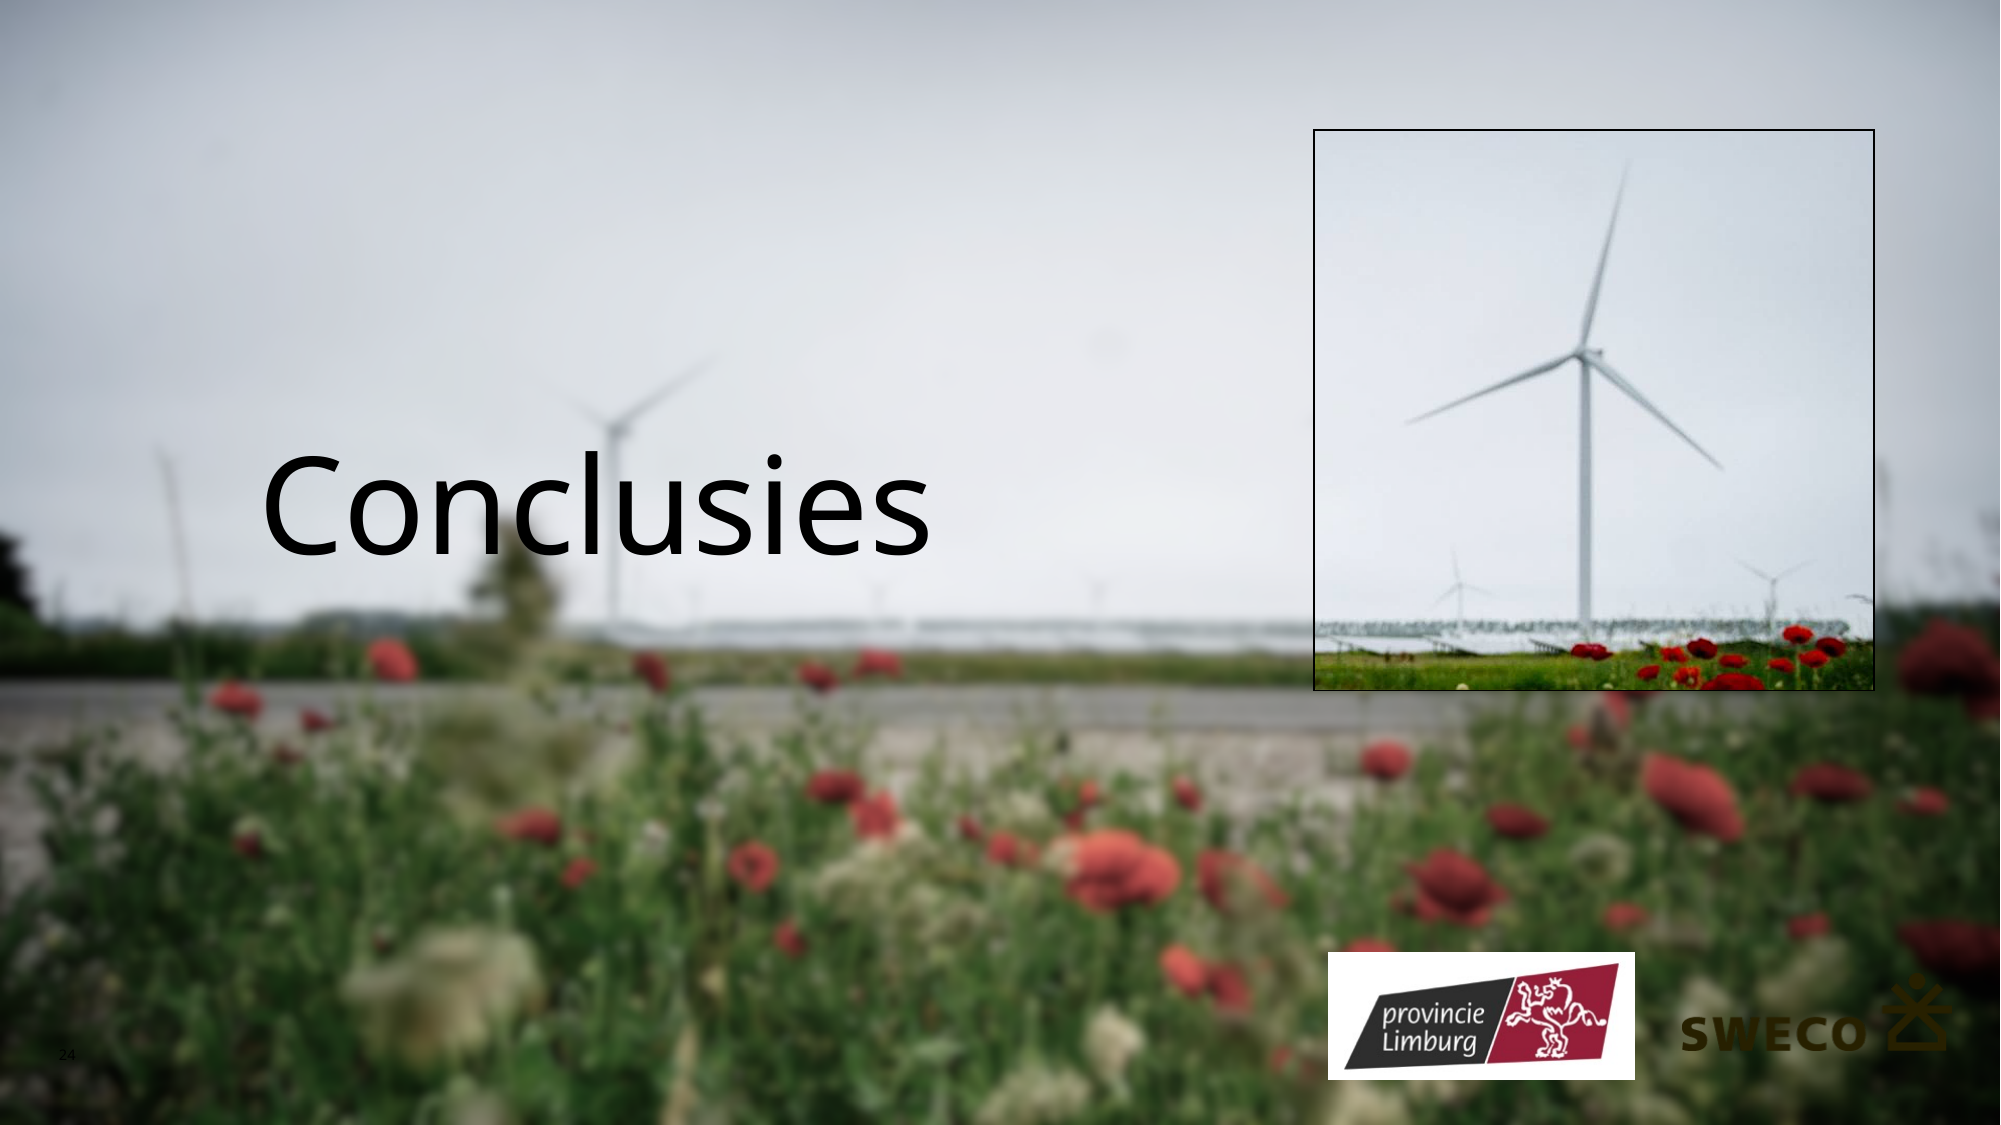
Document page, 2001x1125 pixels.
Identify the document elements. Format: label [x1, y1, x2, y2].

text_box [70, 236, 1818, 1125]
picture [0, 0, 2000, 1125]
